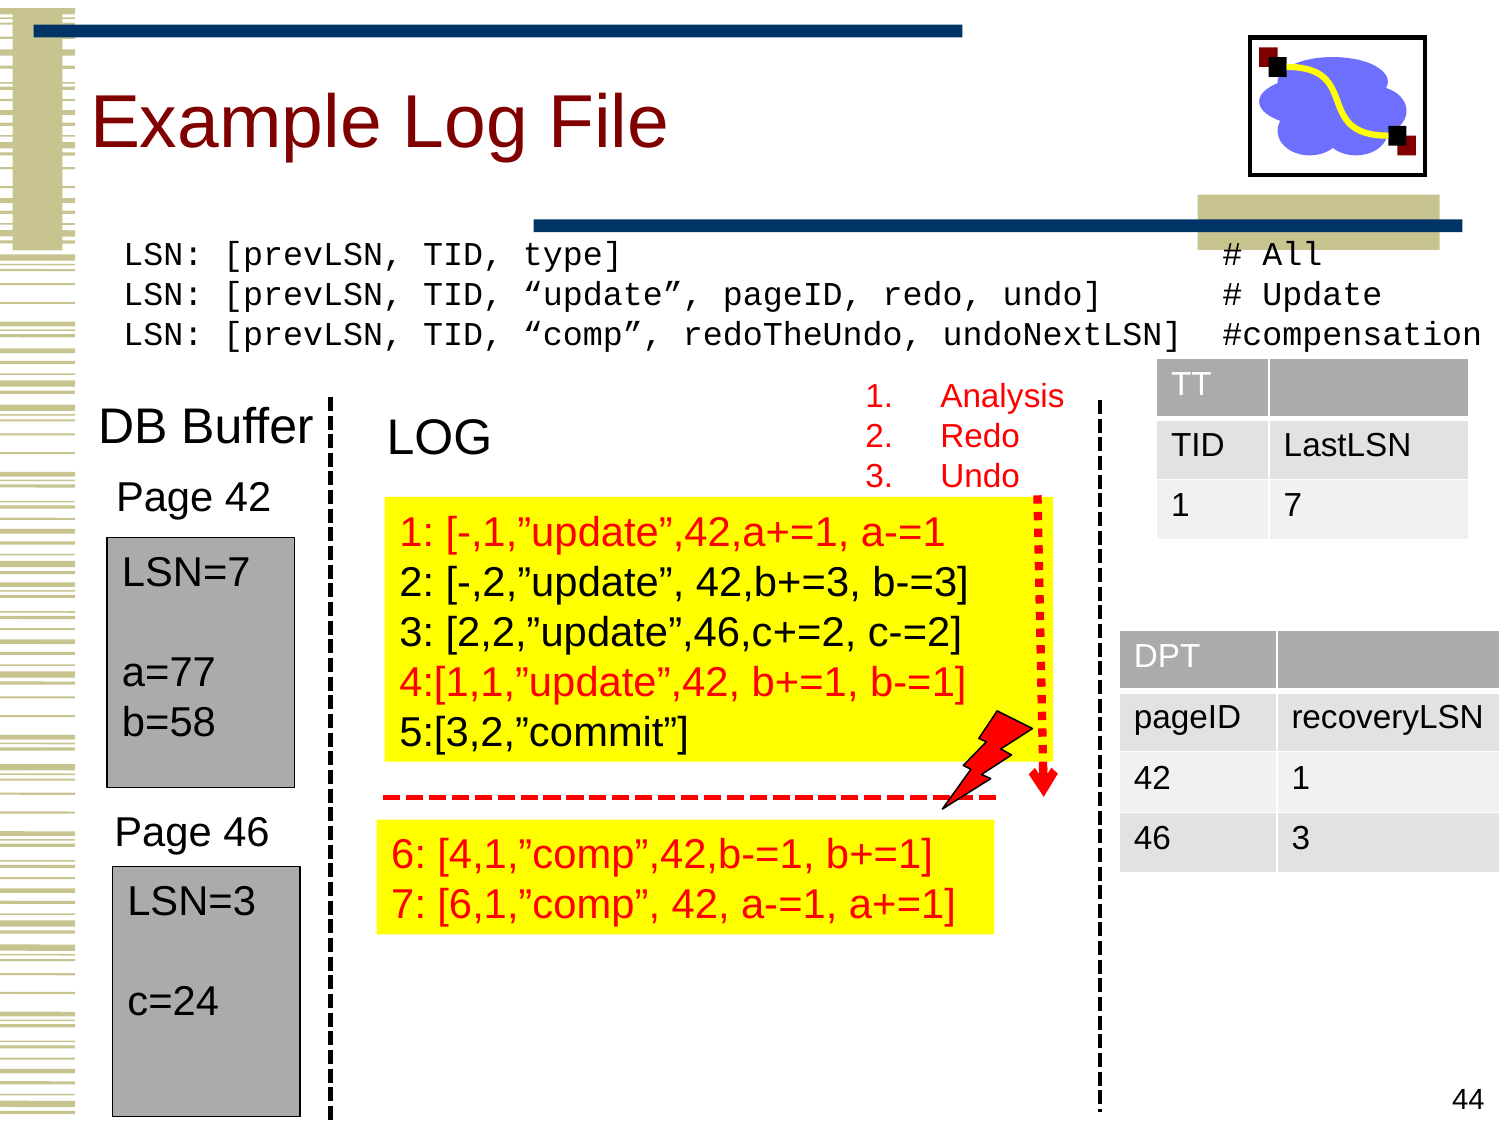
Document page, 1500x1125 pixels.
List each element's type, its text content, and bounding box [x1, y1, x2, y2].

text_box DB Buffer [83, 386, 329, 462]
table_header DPT [1120, 631, 1276, 688]
table_cell 1 [1278, 752, 1499, 812]
table_cell 7 [1270, 480, 1468, 539]
table_header TT [1157, 360, 1268, 416]
table_cell 3 [1278, 813, 1499, 872]
table_cell pageID [1120, 694, 1276, 751]
text_box LSN: [prevLSN, TID, type] # All LSN: [prevLSN, TID, “update”, pageID, redo, undo] # Update LSN: [prevLSN, TID, “comp”, redoTheUndo, undoNextLSN] #compensation [108, 224, 1499, 360]
text_box Page 46 [99, 796, 285, 862]
slide_number 44 [1139, 1047, 1500, 1124]
text_box 6: [4,1,”comp”,42,b-=1, b+=1] 7: [6,1,”comp”, 42, a-=1, a+=1] [376, 819, 995, 935]
text_box LSN=7 a=77 b=58 [107, 537, 295, 788]
text_box LOG [371, 396, 508, 472]
table_cell 42 [1120, 752, 1276, 812]
text_box 1: [-,1,”update”,42,a+=1, a-=1 2: [-,2,”update”, 42,b+=3, b-=3] 3: [2,2,”update”,46,c+=2, c-=2] 4:[1,1,”update”,42, b+=1, b-=1] 5:[3,2,”commit”] [384, 496, 1032, 762]
text_box Analysis Redo Undo [850, 366, 1080, 502]
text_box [1037, 494, 1044, 797]
table_cell 1 [1157, 480, 1268, 539]
text_box Page 42 [101, 462, 287, 528]
table_header [1278, 631, 1499, 688]
text_box LSN=3 c=24 [112, 866, 300, 1117]
table_cell LastLSN [1270, 421, 1468, 479]
table_cell 46 [1120, 813, 1276, 872]
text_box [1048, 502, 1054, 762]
table_cell TID [1157, 421, 1268, 479]
table_cell recoveryLSN [1278, 694, 1499, 751]
title Example Log File [75, 24, 1250, 225]
table_header [1270, 360, 1468, 416]
text_box [951, 710, 1032, 796]
